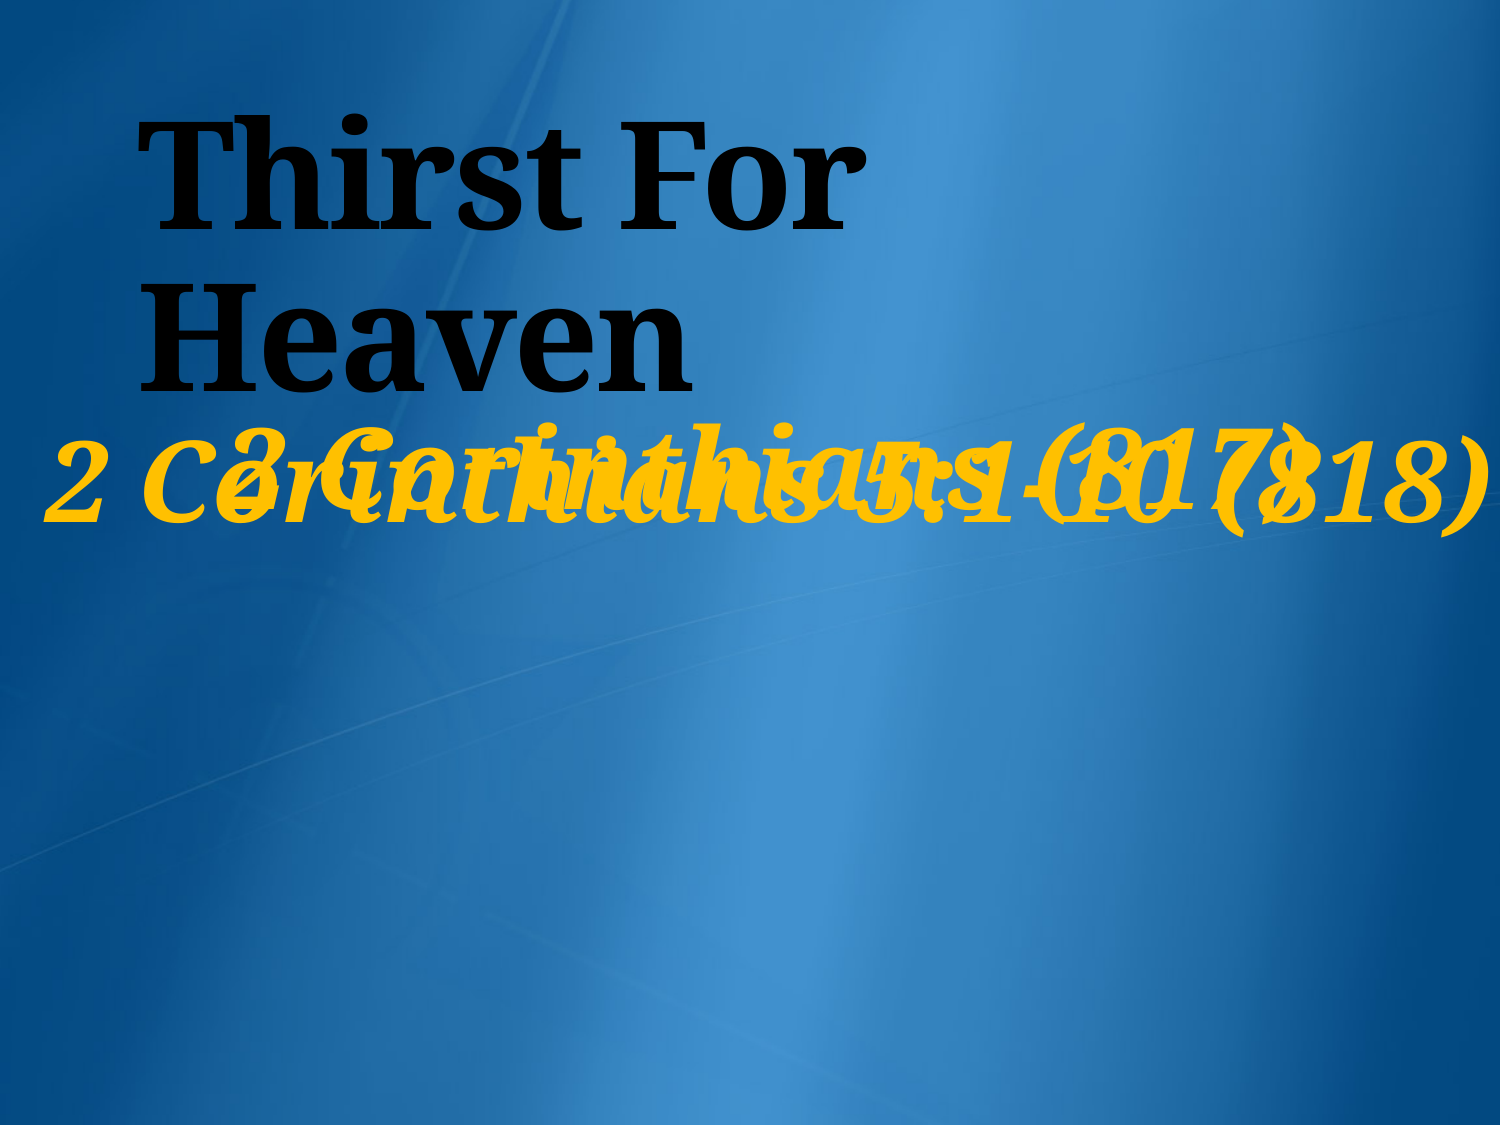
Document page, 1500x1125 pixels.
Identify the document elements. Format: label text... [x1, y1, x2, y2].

subtitle 2 Corinthians (817) [137, 412, 1398, 424]
picture [0, 0, 1500, 1125]
text_box 2 Corinthians 5:1-10 (818) [37, 424, 1500, 501]
title Thirst For Heaven [137, 99, 1398, 350]
